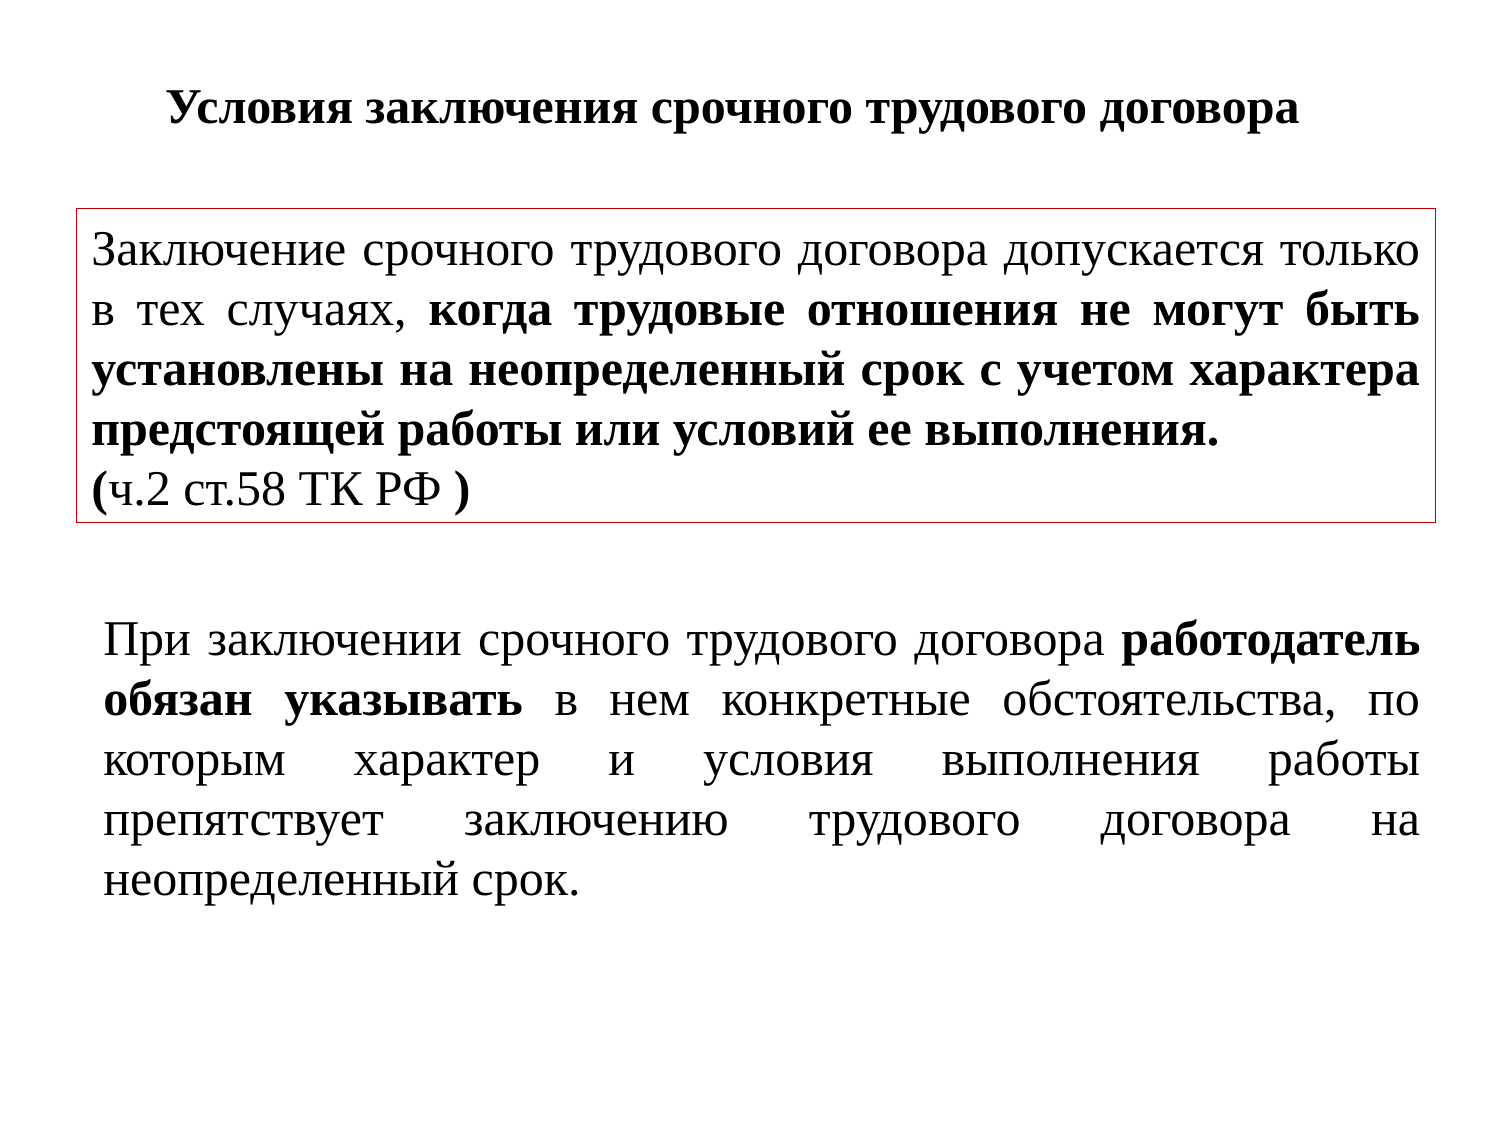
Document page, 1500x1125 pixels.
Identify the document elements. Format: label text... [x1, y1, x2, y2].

text_box Условия заключения срочного трудового договора [64, 66, 1400, 142]
text_box Заключение срочного трудового договора допускается только в тех случаях, когда трудовые отношения не могут быть установлены на неопределенный срок с учетом характера предстоящей работы или условий ее выполнения. (ч.2 ст.58 ТК РФ ) [76, 208, 1436, 523]
text_box При заключении срочного трудового договора работодатель обязан указывать в нем конкретные обстоятельства, по которым характер и условия выполнения работы препятствует заключению трудового договора на неопределенный срок. [88, 597, 1436, 913]
